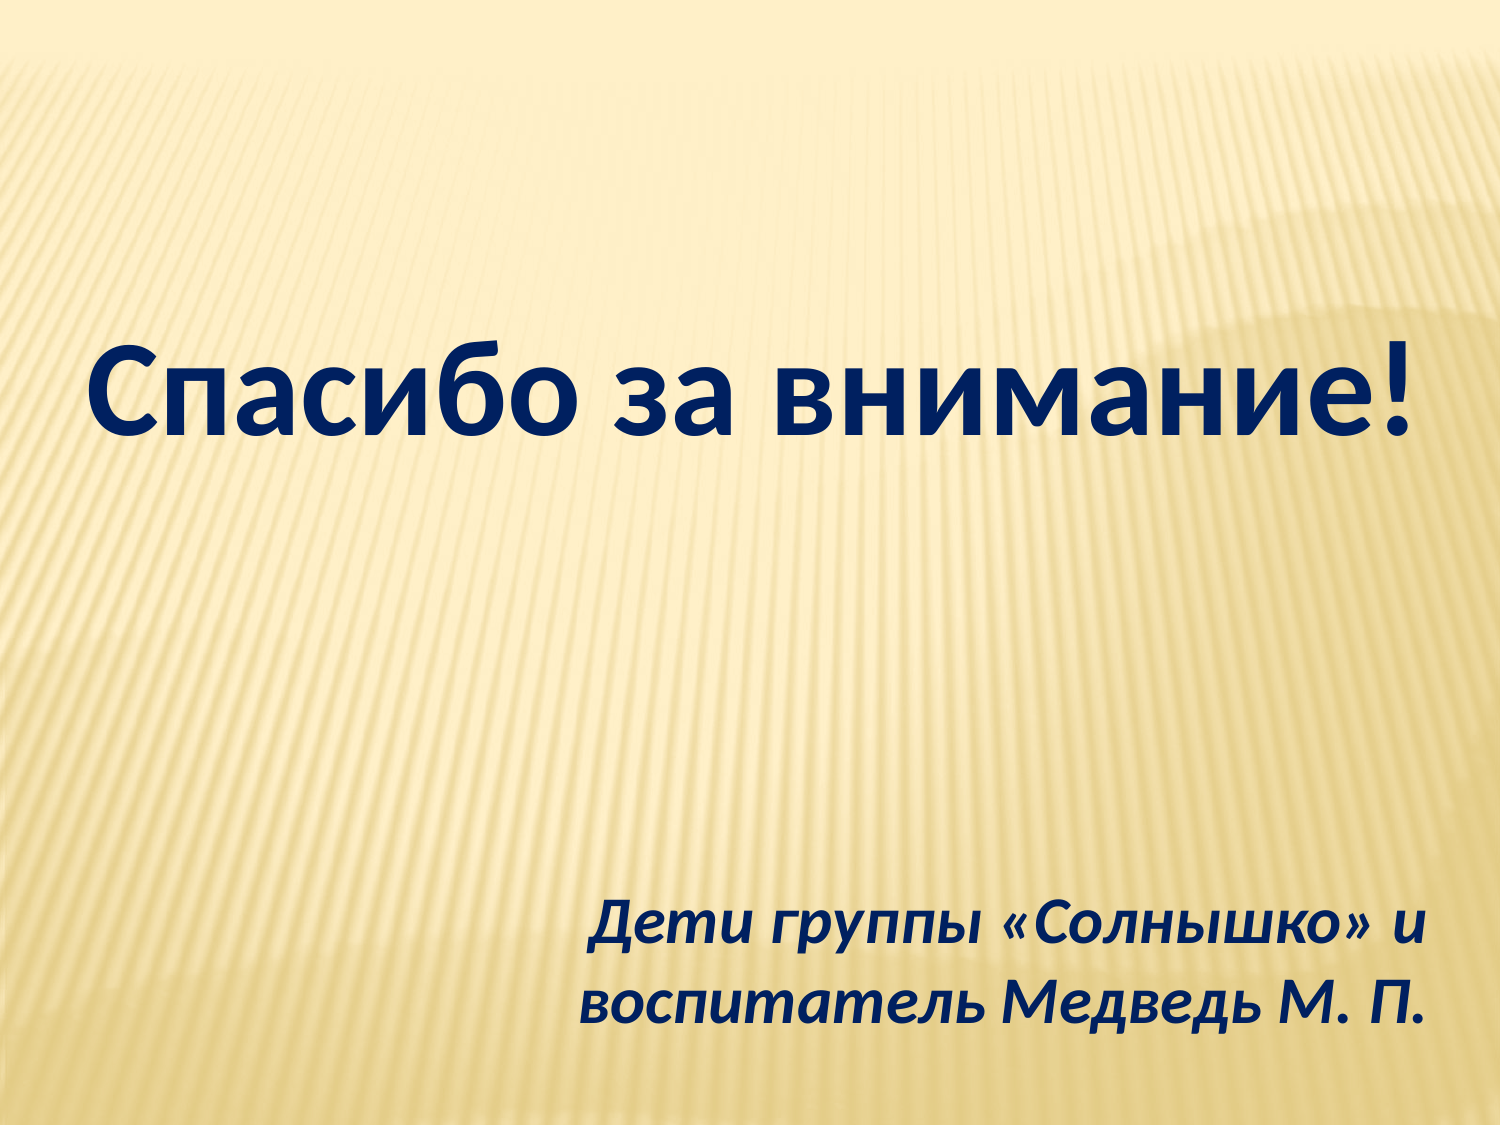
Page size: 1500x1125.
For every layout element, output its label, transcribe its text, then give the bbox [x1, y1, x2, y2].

text_box Дети группы «Солнышко» и воспитатель Медведь М. П. [179, 869, 1444, 1045]
text_box Спасибо за внимание! [71, 290, 1437, 471]
